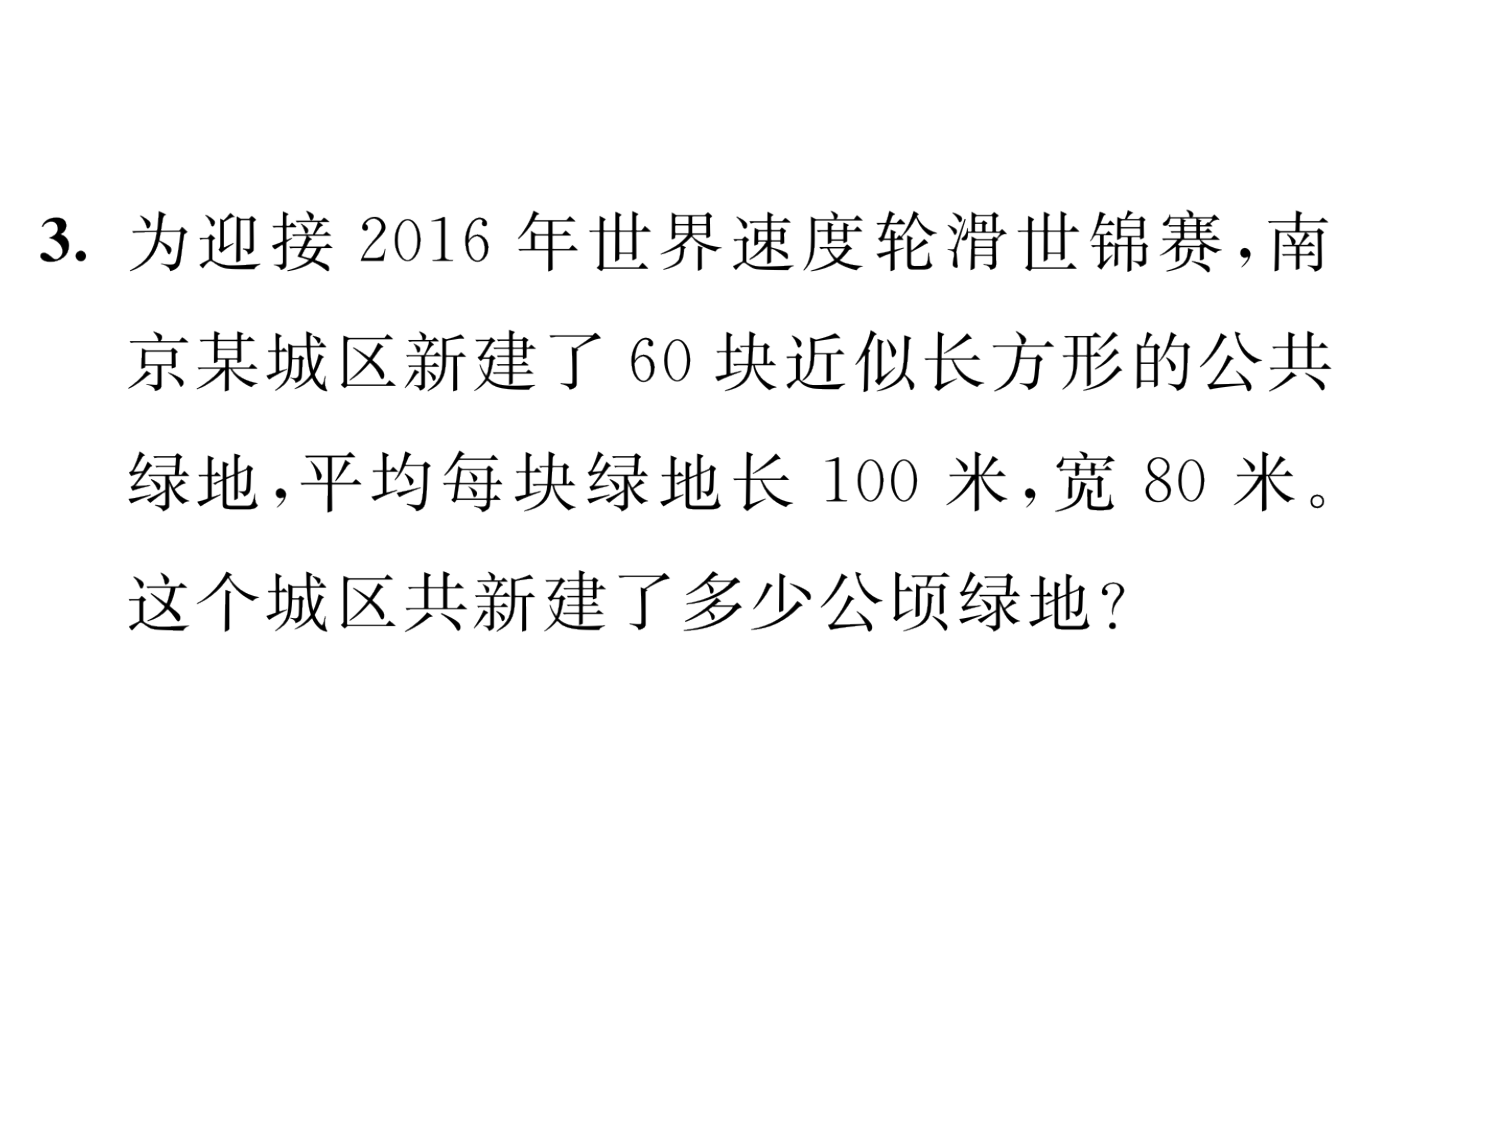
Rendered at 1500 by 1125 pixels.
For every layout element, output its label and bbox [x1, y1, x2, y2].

picture [35, 177, 1453, 1013]
